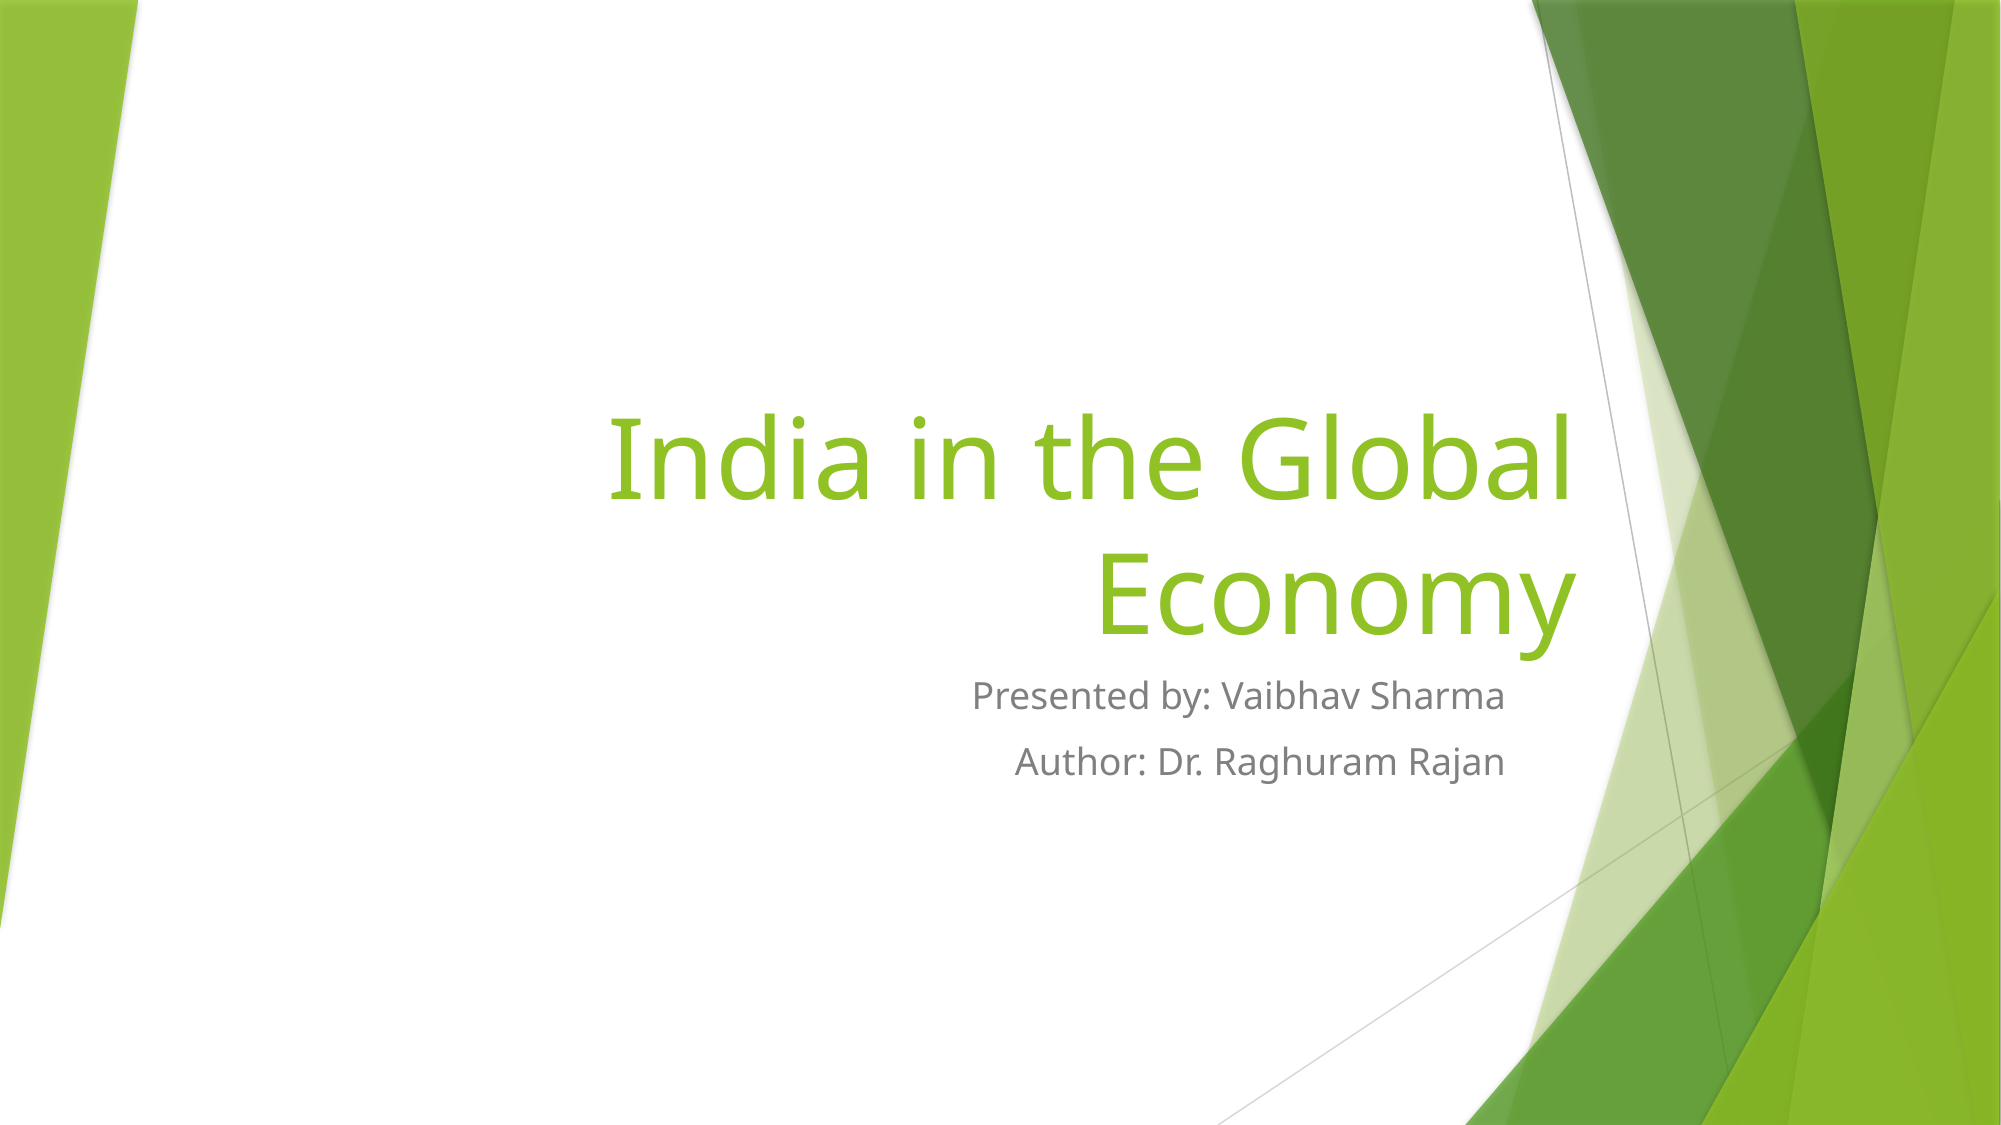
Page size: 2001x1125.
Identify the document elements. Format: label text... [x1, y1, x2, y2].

subtitle Presented by: Vaibhav Sharma Author: Dr. Raghuram Rajan [247, 664, 1522, 845]
title India in the Global Economy [147, 361, 1592, 665]
